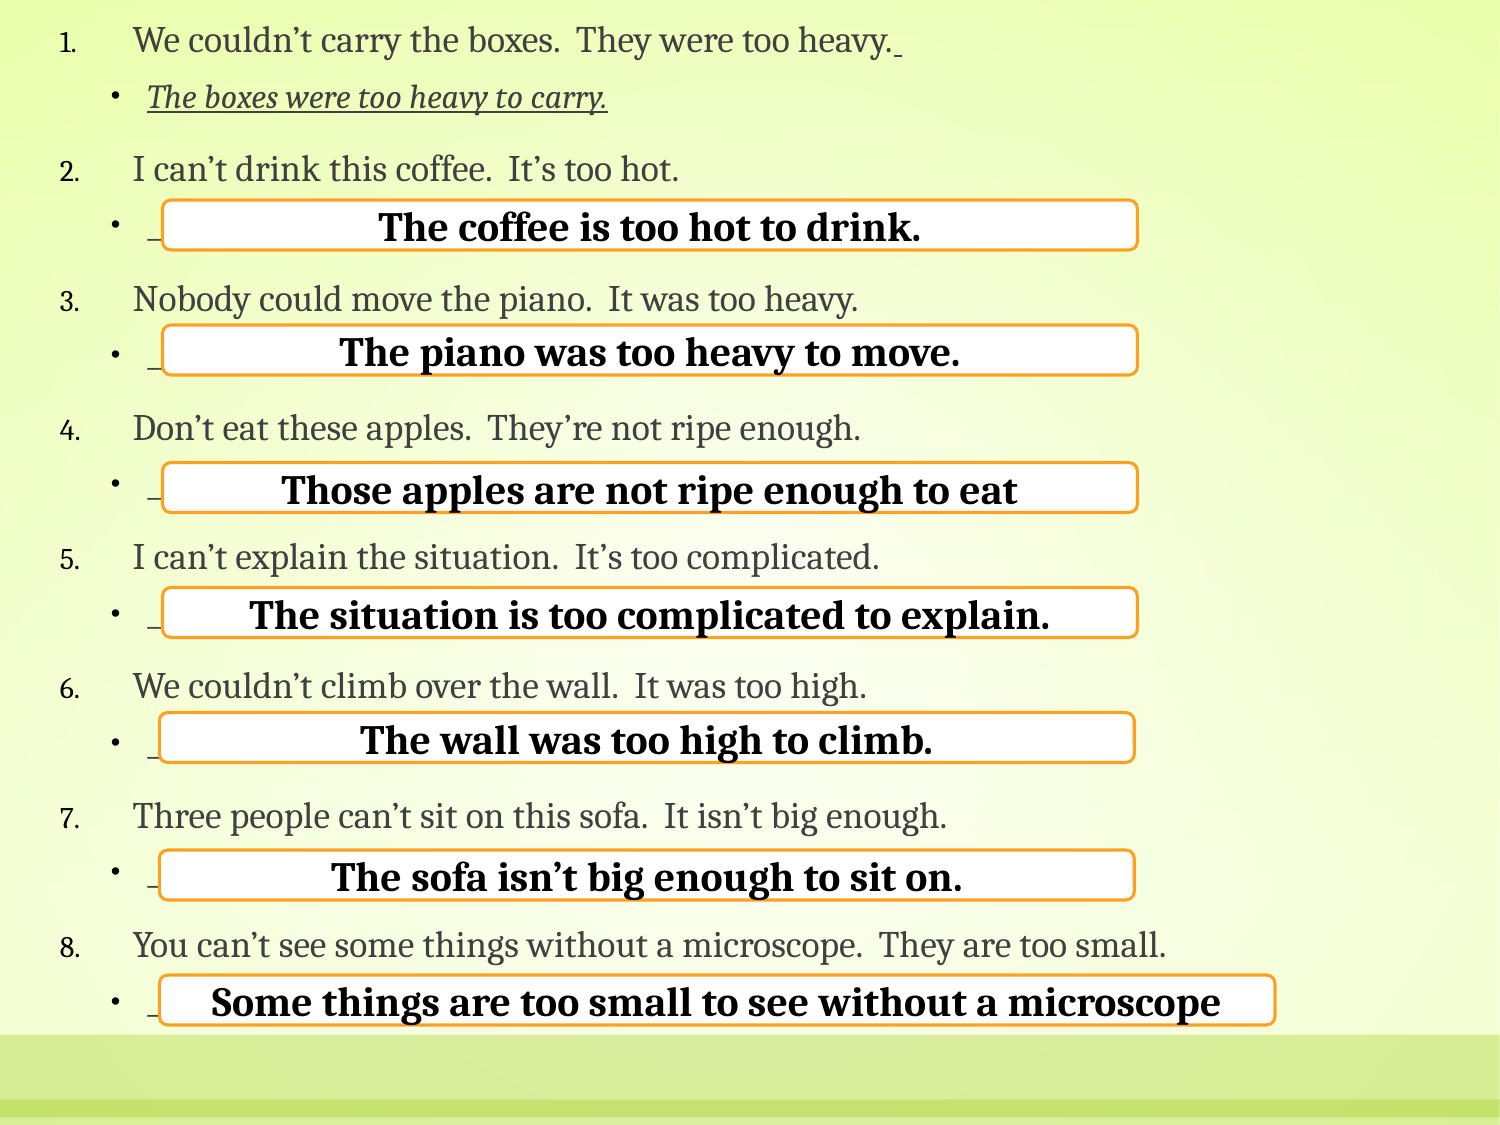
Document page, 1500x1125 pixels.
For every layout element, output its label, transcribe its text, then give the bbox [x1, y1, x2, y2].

text_box Those apples are not ripe enough to eat [161, 461, 1139, 514]
text_box The sofa isn’t big enough to sit on. [158, 848, 1136, 902]
text_box Some things are too small to see without a microscope [158, 973, 1277, 1027]
text_box The wall was too high to climb. [158, 711, 1136, 764]
text_box The situation is too complicated to explain. [161, 586, 1139, 639]
text_box The piano was too heavy to move. [161, 323, 1139, 377]
list We couldn’t carry the boxes. They were too heavy. The boxes were too heavy to carry. I can’t drink this coffee. It’s too hot. ___________________________________________________________________________ Nobody could move the piano. It was too heavy. ___________________________________________________________________________ Don’t eat these apples. They’re not ripe enough. ___________________________________________________________________________ I can’t explain the situation. It’s too complicated. ___________________________________________________________________________ We couldn’t climb over the wall. It was too high. ___________________________________________________________________________ Three people can’t sit on this sofa. It isn’t big enough. ___________________________________________________________________________ You can’t see some things without a microscope. They are too small. ___________________________________________________________________________ [37, 12, 1463, 1038]
text_box The coffee is too hot to drink. [161, 198, 1139, 252]
